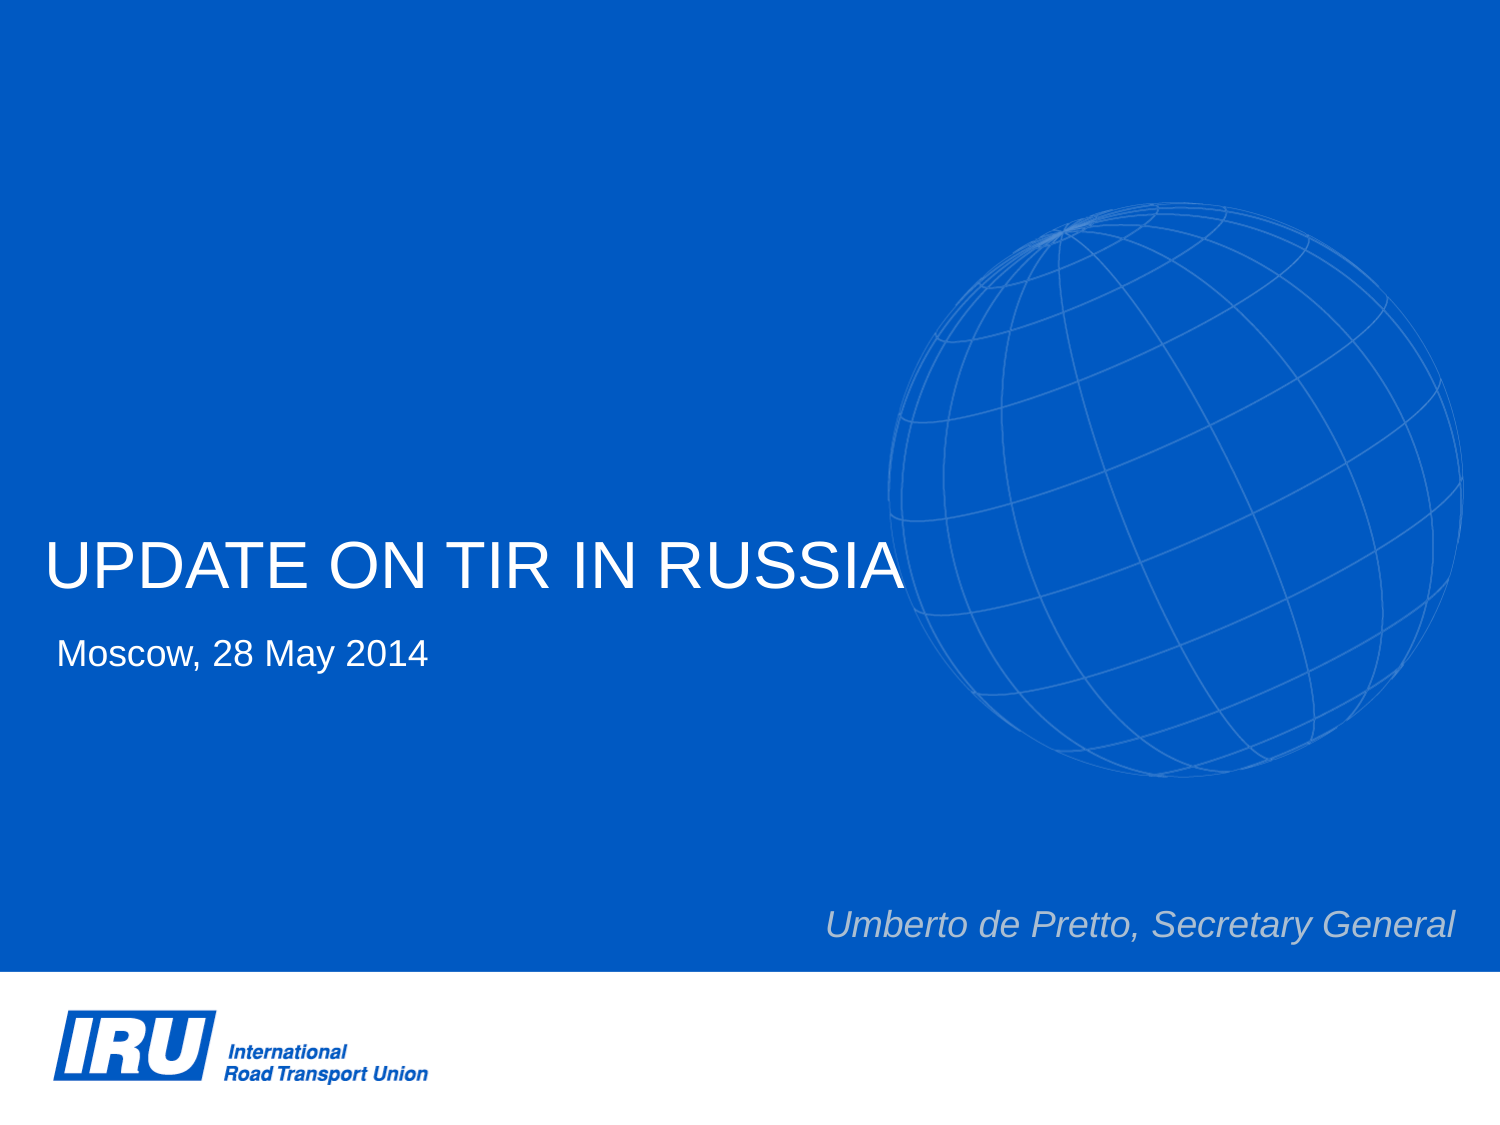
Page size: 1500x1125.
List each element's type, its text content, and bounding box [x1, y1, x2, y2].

subtitle Moscow, 28 May 2014 [41, 621, 1471, 811]
picture [0, 0, 1500, 1125]
list Umberto de Pretto, Secretary General [41, 834, 1471, 953]
title UPDATE ON TIR IN RUSSIA [29, 294, 1471, 610]
